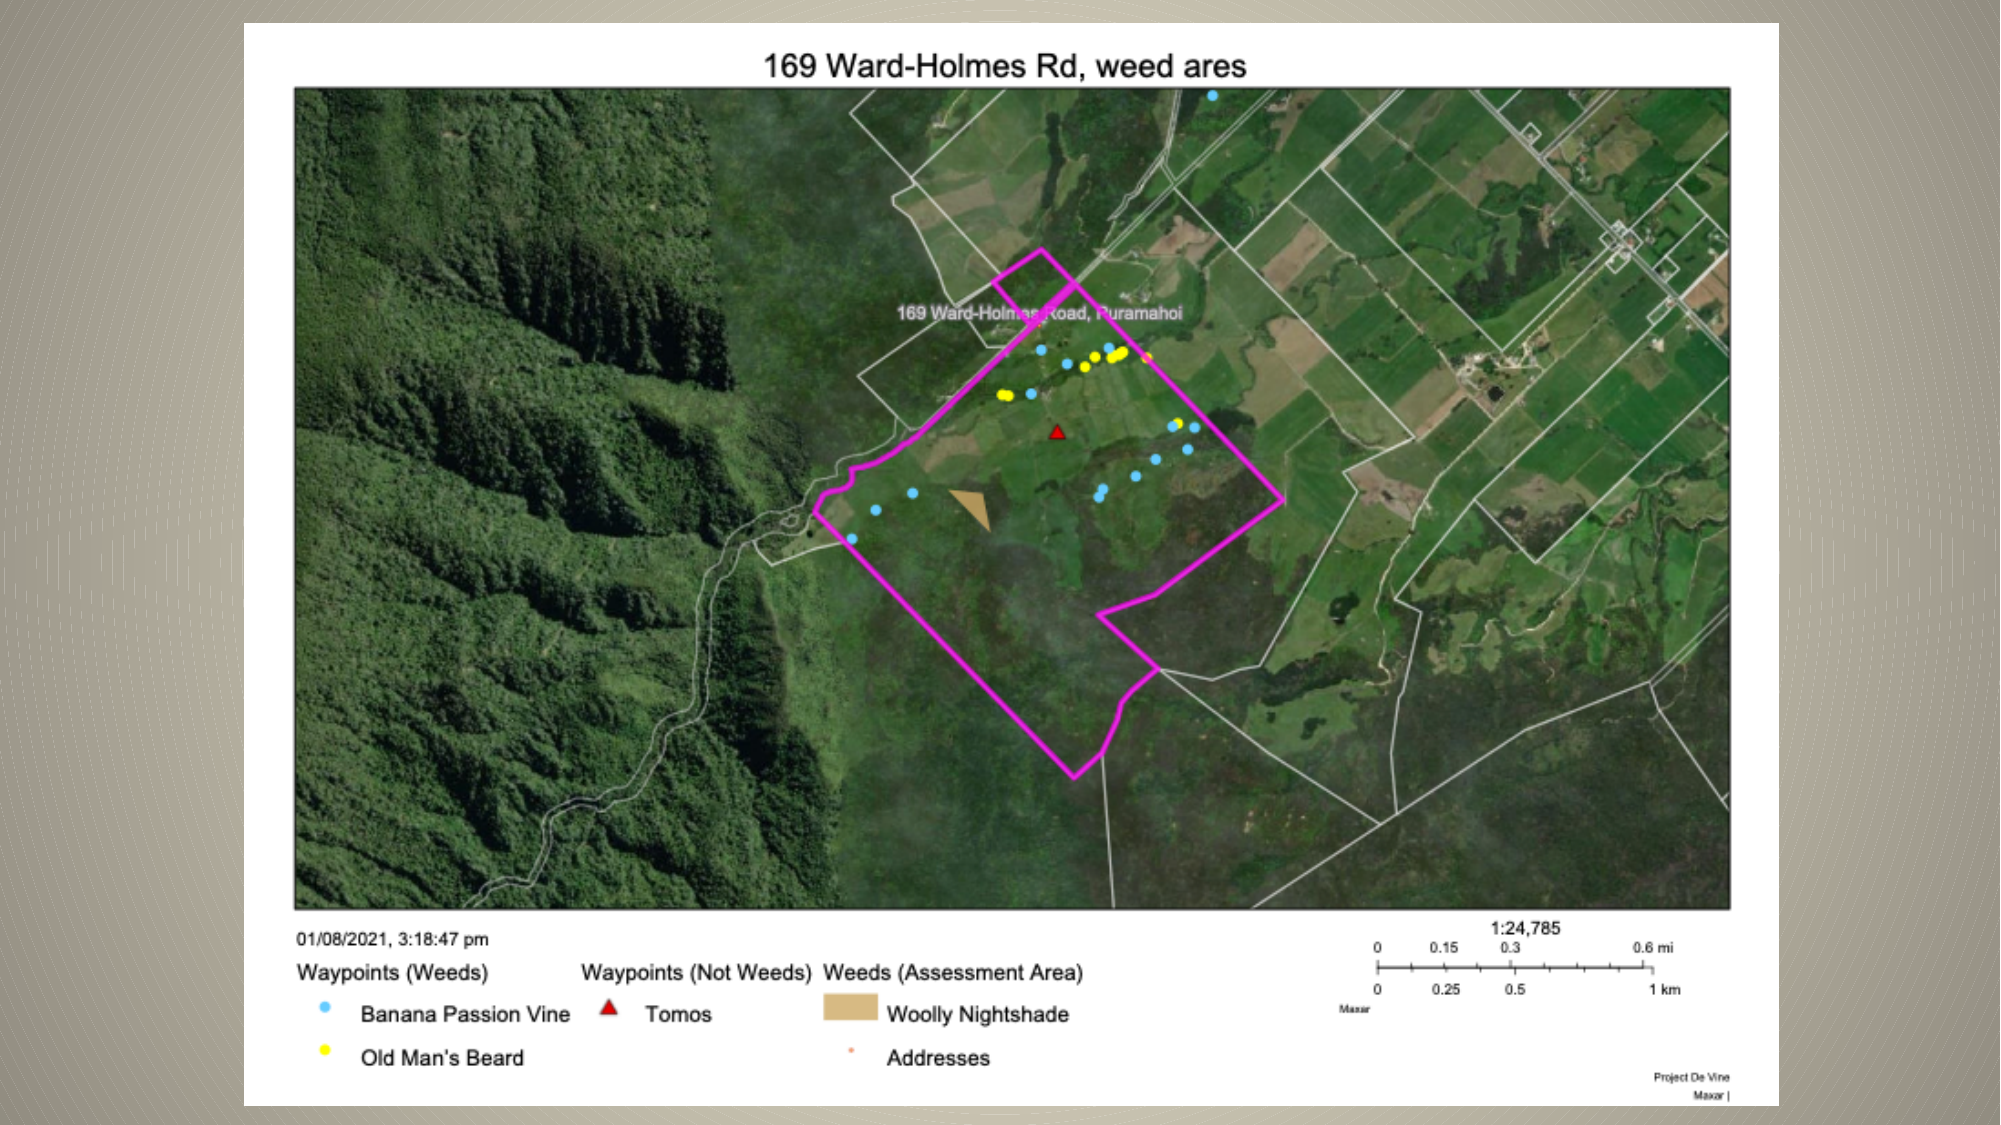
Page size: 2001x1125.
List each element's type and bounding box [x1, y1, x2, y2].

list [243, 22, 1779, 1107]
